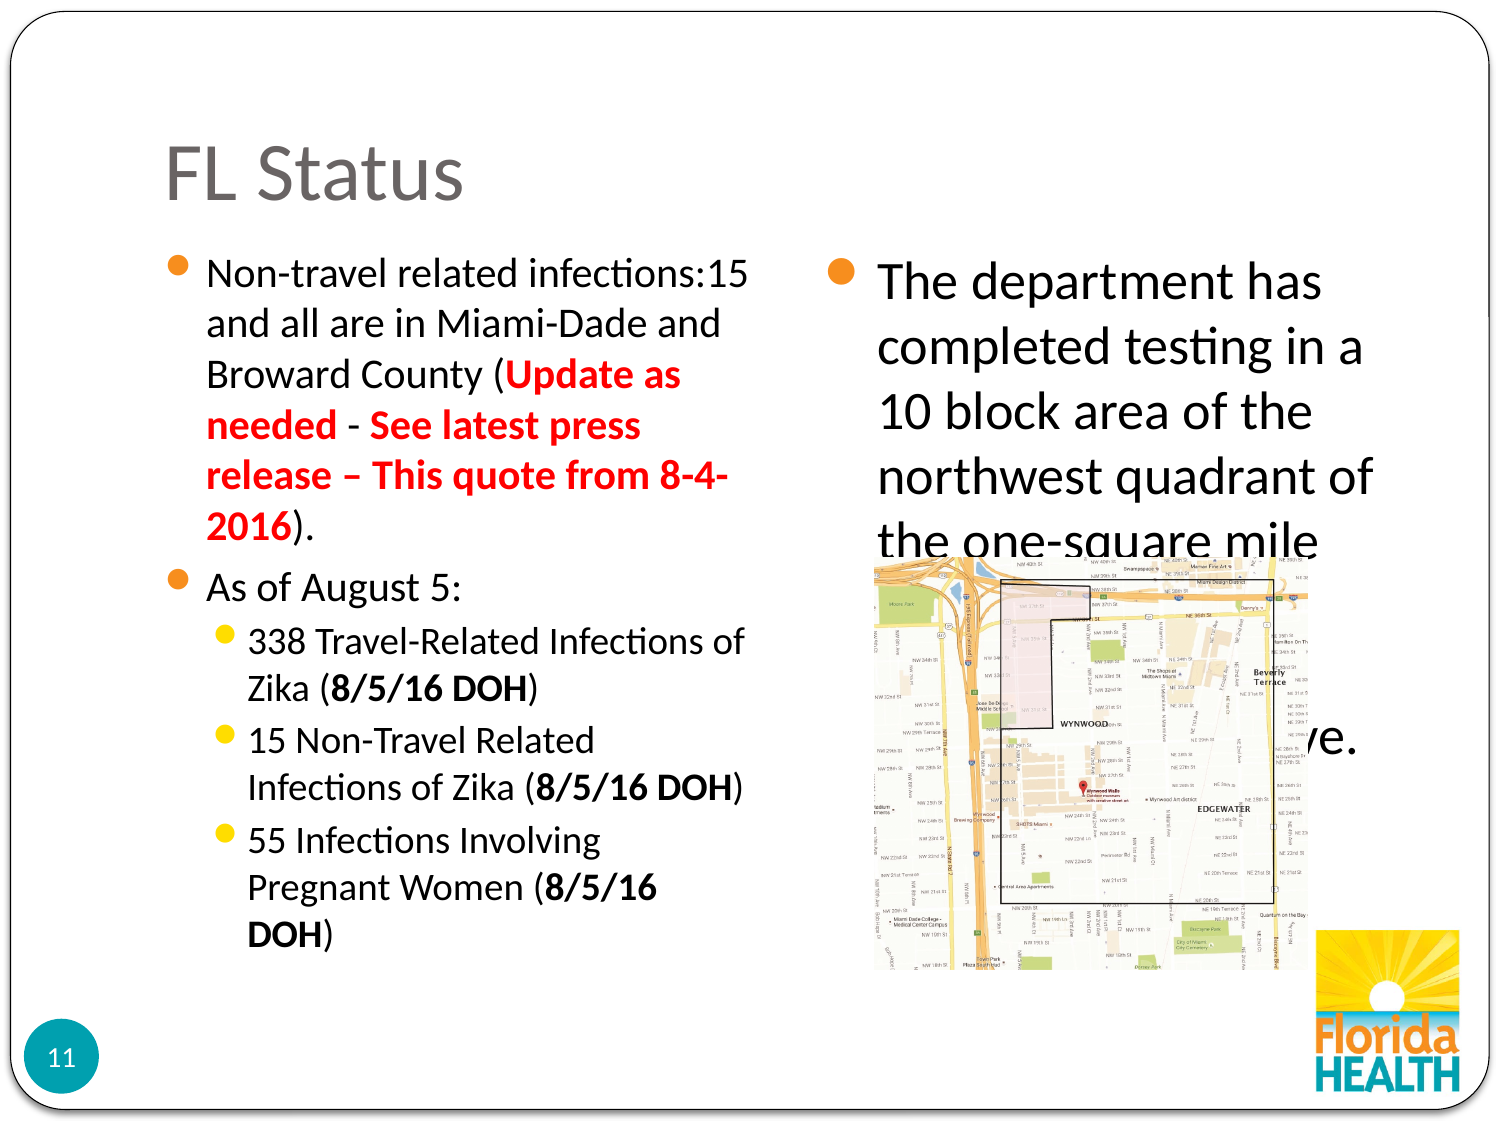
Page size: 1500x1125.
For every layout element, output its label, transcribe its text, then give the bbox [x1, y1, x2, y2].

list Non-travel related infections:15 and all are in Miami-Dade and Broward County (Update as needed - See latest press release – This quote from 8-4-2016). As of August 5: 338 Travel-Related Infections of Zika (8/5/16 DOH) 15 Non-Travel Related Infections of Zika (8/5/16 DOH) 55 Infections Involving Pregnant Women (8/5/16 DOH) [150, 237, 765, 988]
picture [1312, 926, 1463, 1097]
slide_number 11 [23, 1018, 99, 1094]
list The department has completed testing in a 10 block area of the northwest quadrant of the one-square mile area and no people within the 10 block radius tested positive. [809, 237, 1425, 988]
title FL Status [150, 45, 1425, 233]
picture [874, 557, 1308, 971]
